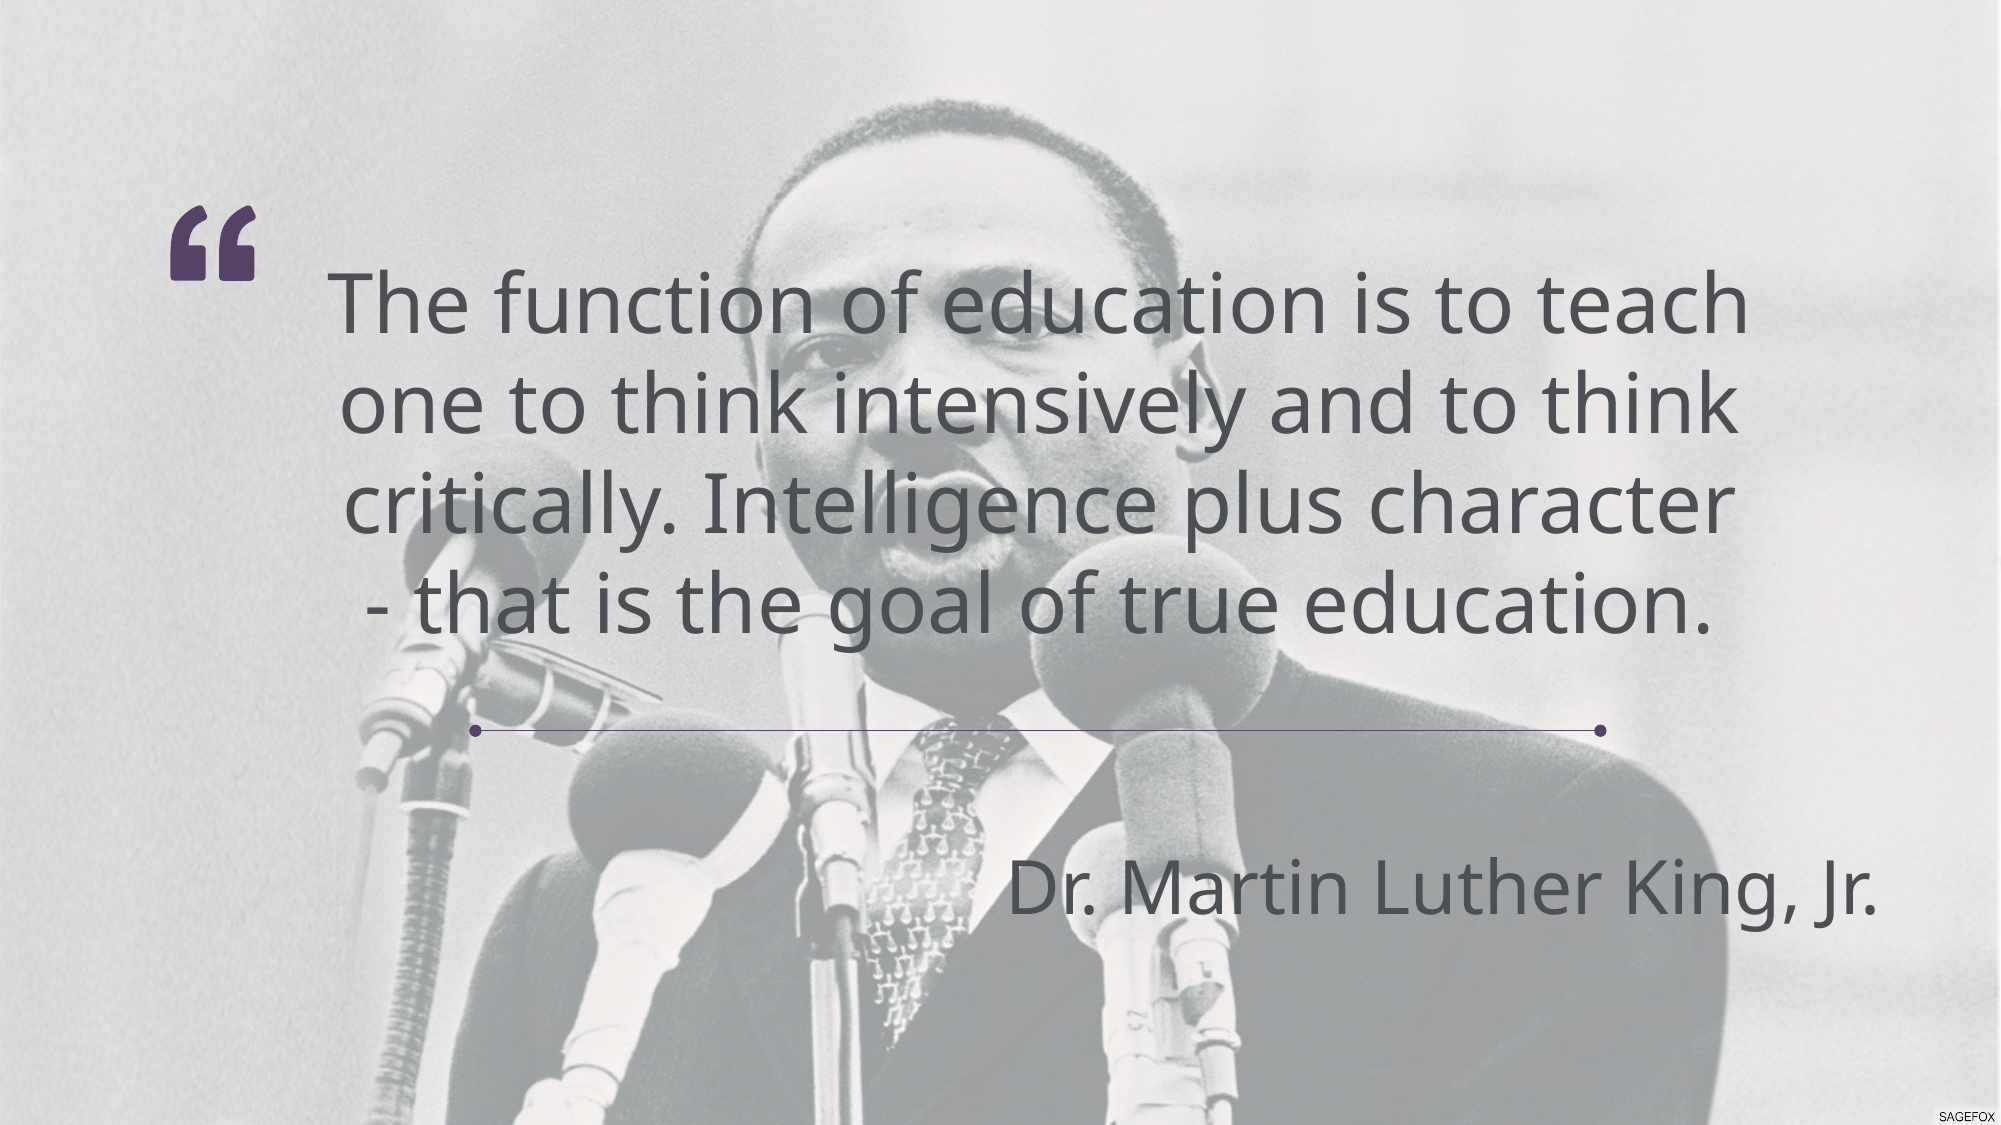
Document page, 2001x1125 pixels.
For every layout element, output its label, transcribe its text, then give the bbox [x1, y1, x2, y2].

picture [1936, 1111, 1997, 1125]
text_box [170, 205, 256, 281]
text_box Dr. Martin Luther King, Jr. [989, 831, 1897, 937]
text_box The function of education is to teach one to think intensively and to think critically. Intelligence plus character - that is the goal of true education. [303, 243, 1777, 658]
text_box [0, 0, 2000, 1125]
